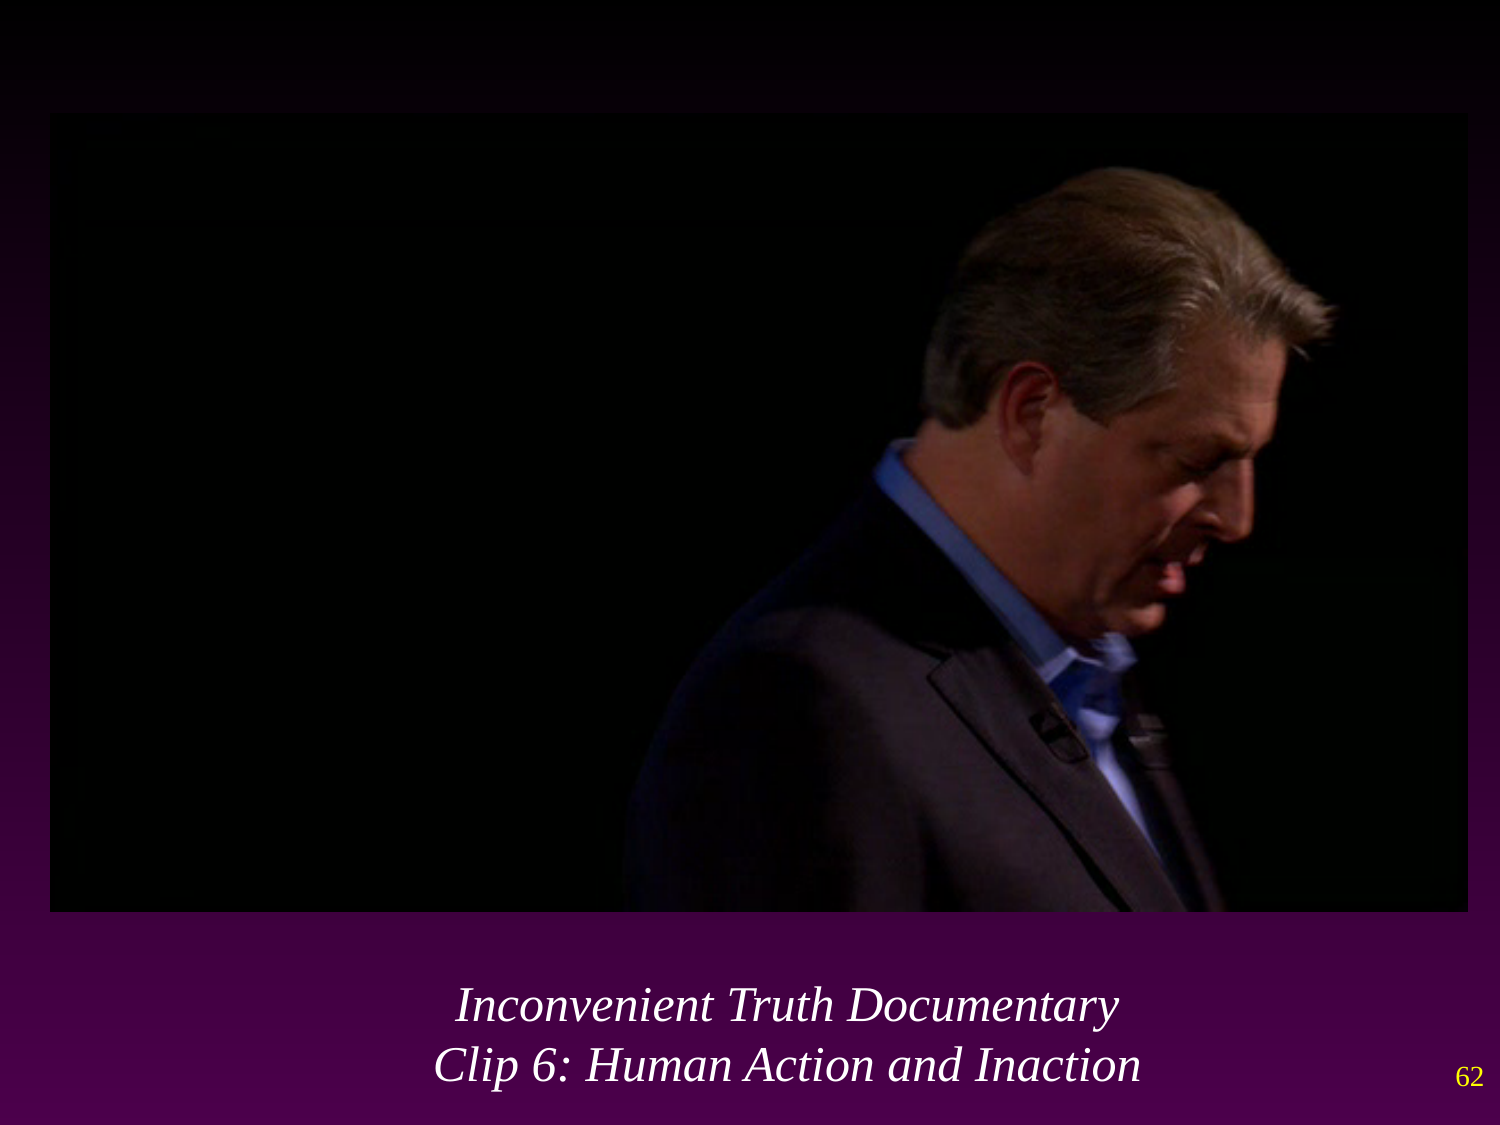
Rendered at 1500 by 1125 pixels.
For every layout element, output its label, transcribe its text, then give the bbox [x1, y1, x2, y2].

slide_number 62 [1187, 1075, 1500, 1125]
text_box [49, 112, 1469, 913]
text_box Inconvenient Truth Documentary Clip 6: Human Action and Inaction [74, 987, 1500, 1075]
